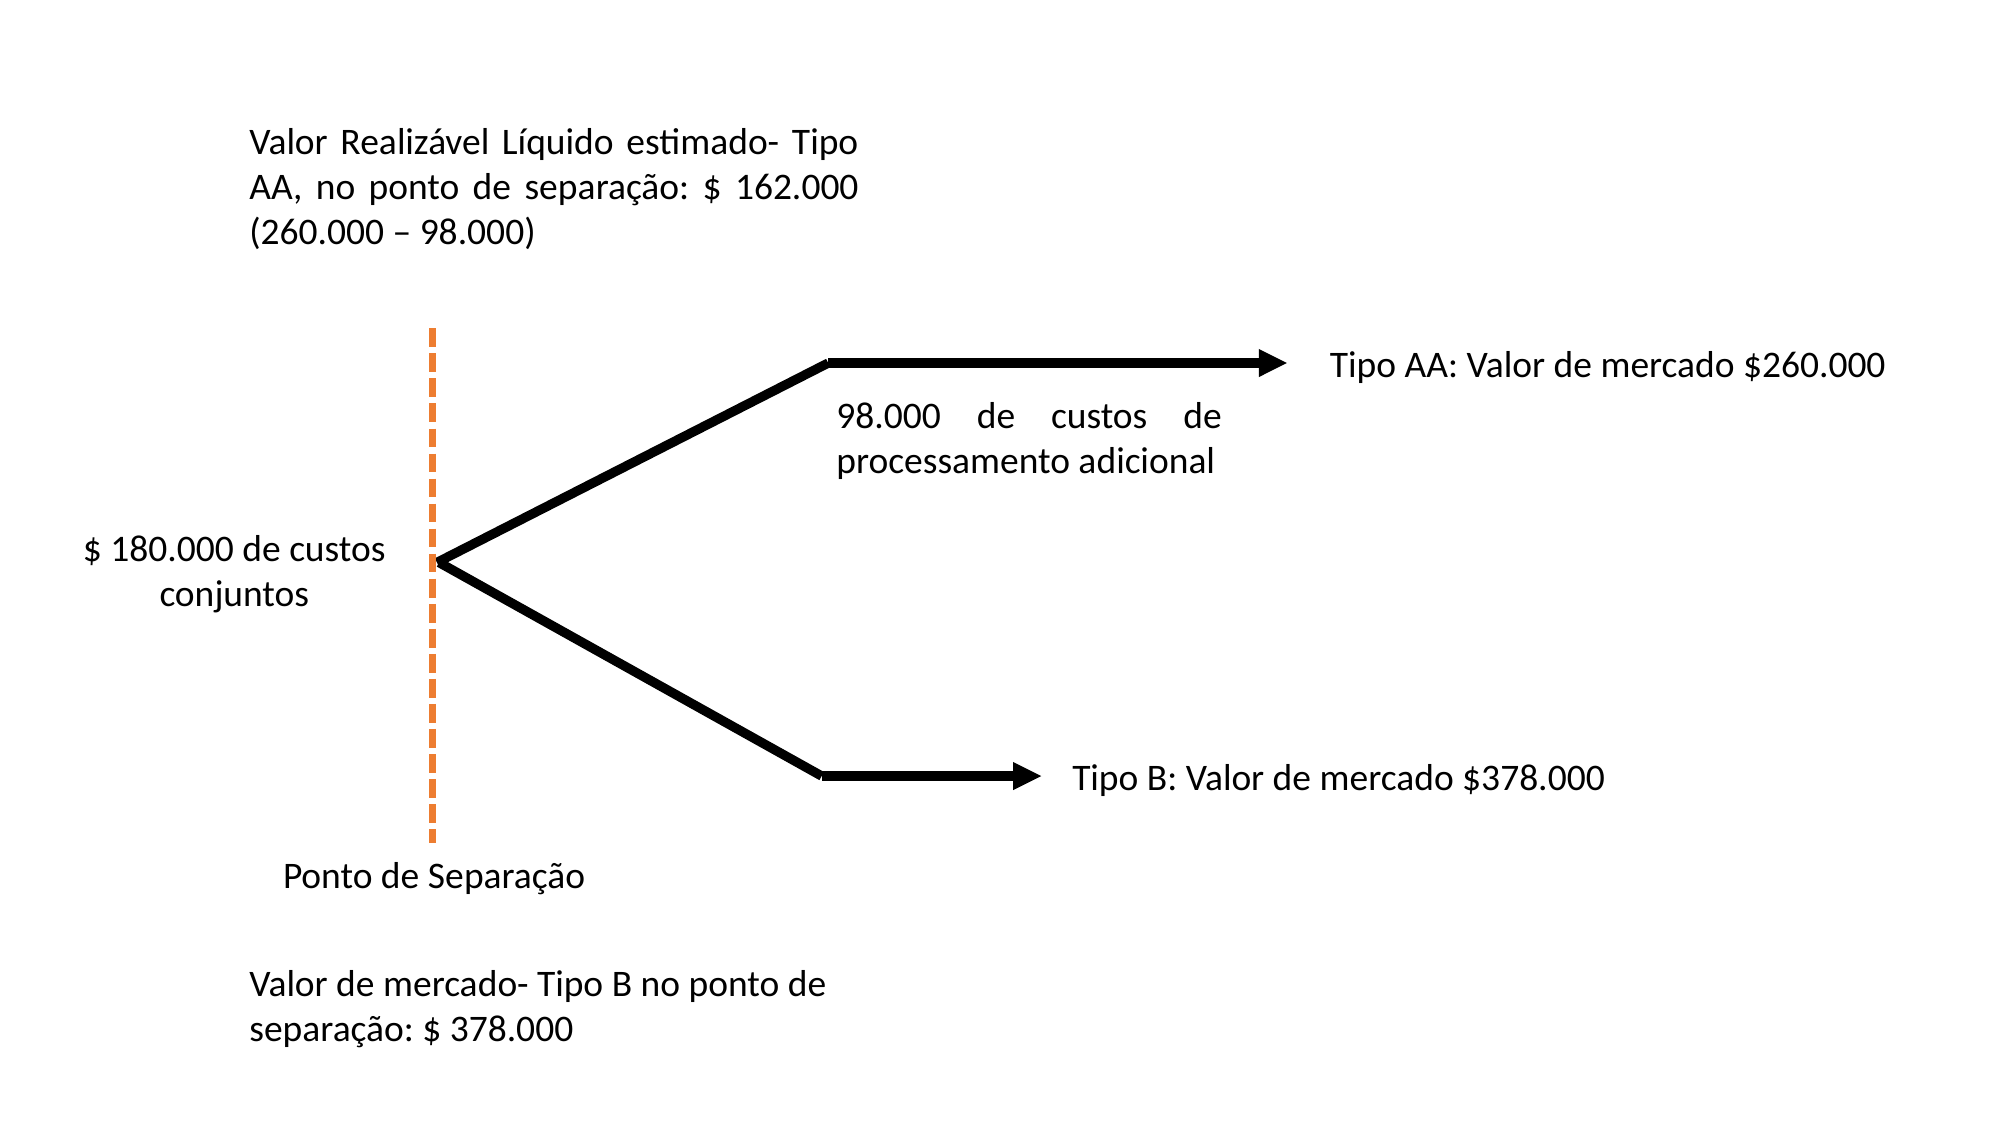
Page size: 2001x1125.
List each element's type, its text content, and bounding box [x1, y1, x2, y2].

text_box Valor de mercado- Tipo B no ponto de separação: $ 378.000 [234, 951, 874, 1057]
text_box Ponto de Separação [268, 843, 610, 904]
text_box 98.000 de custos de processamento adicional [829, 383, 1237, 488]
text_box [439, 563, 822, 777]
text_box $ 180.000 de custos conjuntos [55, 516, 413, 622]
text_box Valor Realizável Líquido estimado- Tipo AA, no ponto de separação: $ 162.000 (260.000 – 98.000) [234, 109, 874, 260]
text_box Tipo B: Valor de mercado $378.000 [1057, 745, 1647, 806]
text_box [436, 363, 829, 563]
text_box Tipo AA: Valor de mercado $260.000 [1315, 332, 1905, 393]
